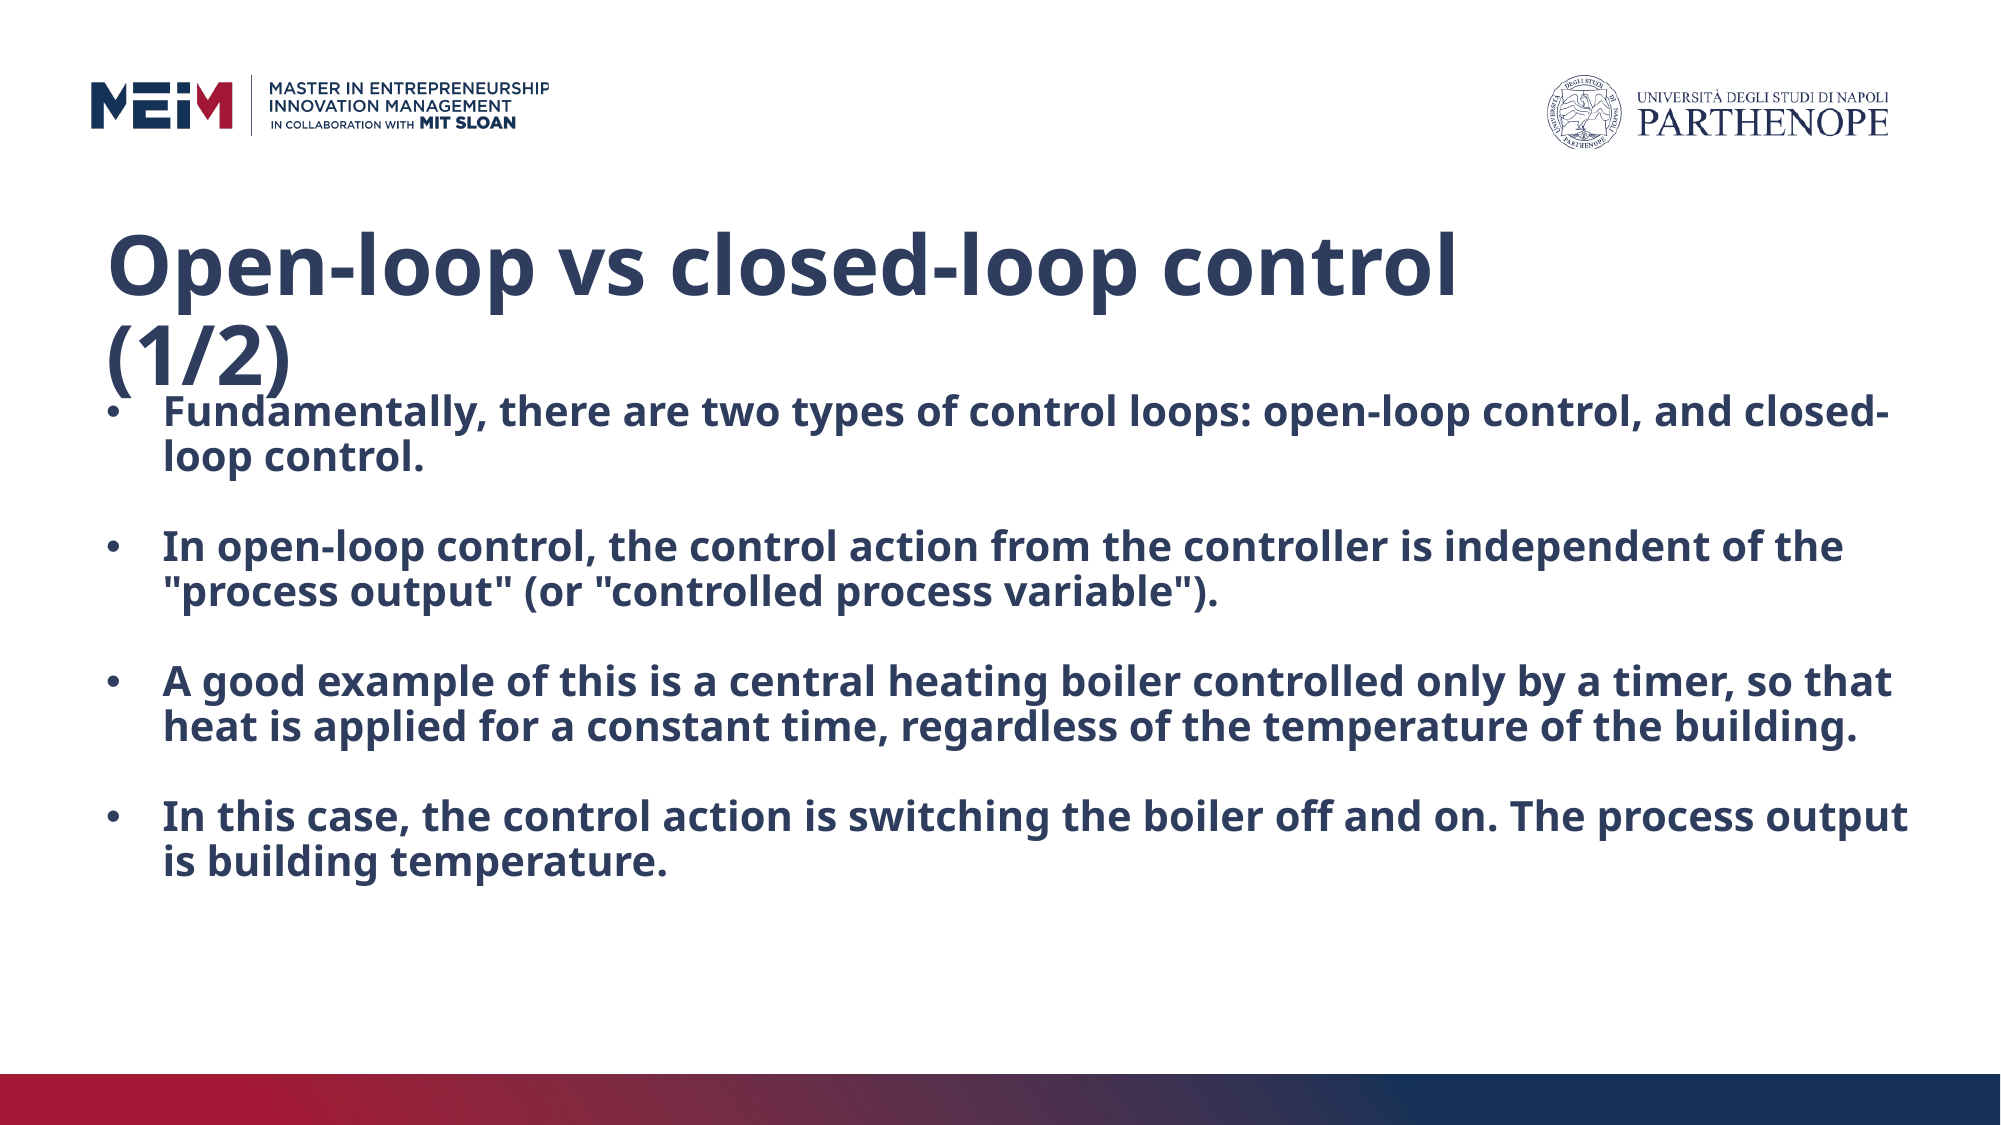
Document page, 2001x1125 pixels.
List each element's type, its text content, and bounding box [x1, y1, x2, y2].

text_box Fundamentally, there are two types of control loops: open-loop control, and closed-loop control. In open-loop control, the control action from the controller is independent of the "process output" (or "controlled process variable"). A good example of this is a central heating boiler controlled only by a timer, so that heat is applied for a constant time, regardless of the temperature of the building. In this case, the control action is switching the boiler off and on. The process output is building temperature. [91, 383, 1927, 1111]
picture [0, 1074, 2001, 1125]
title Open-loop vs closed-loop control (1/2) [91, 216, 1661, 293]
